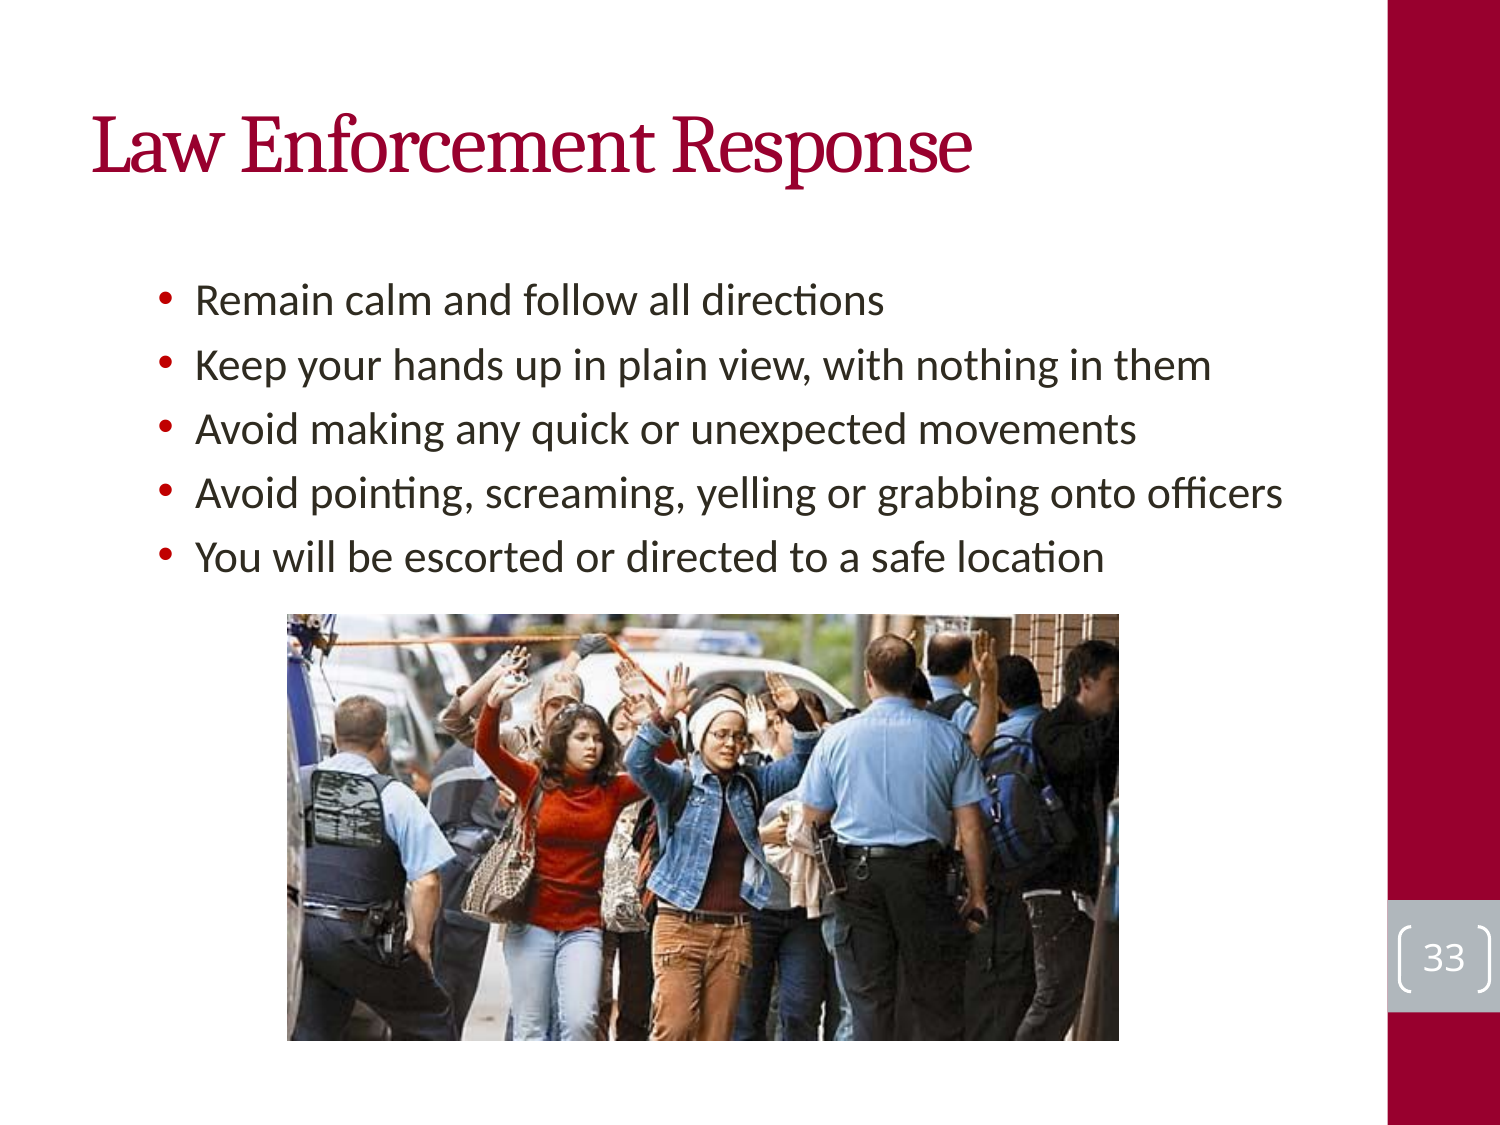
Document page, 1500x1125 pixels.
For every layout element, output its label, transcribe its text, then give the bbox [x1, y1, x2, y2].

slide_number 33 [1397, 925, 1492, 994]
list Remain calm and follow all directions Keep your hands up in plain view, with nothing in them Avoid making any quick or unexpected movements Avoid pointing, screaming, yelling or grabbing onto officers You will be escorted or directed to a safe location [75, 262, 1325, 1050]
title Law Enforcement Response [75, 45, 1325, 233]
picture [286, 614, 1120, 1041]
